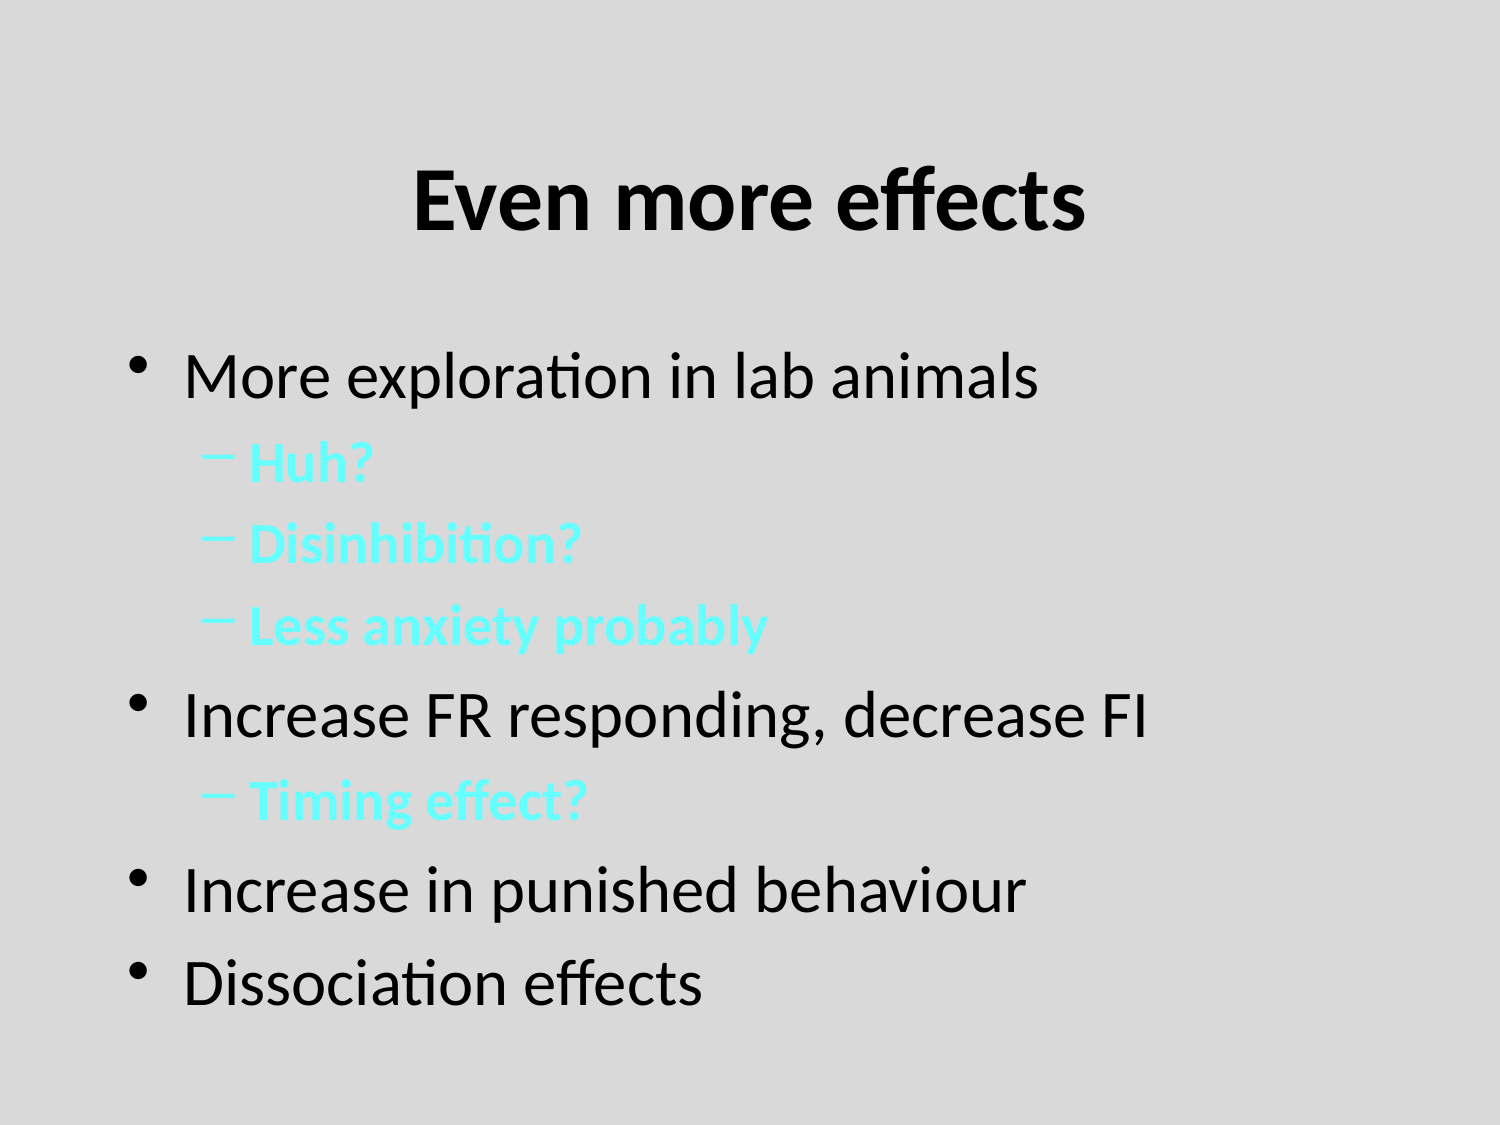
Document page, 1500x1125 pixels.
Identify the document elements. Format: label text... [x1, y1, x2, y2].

title Even more effects [111, 99, 1388, 288]
list More exploration in lab animals Huh? Disinhibition? Less anxiety probably Increase FR responding, decrease FI Timing effect? Increase in punished behaviour Dissociation effects [111, 324, 1388, 1001]
